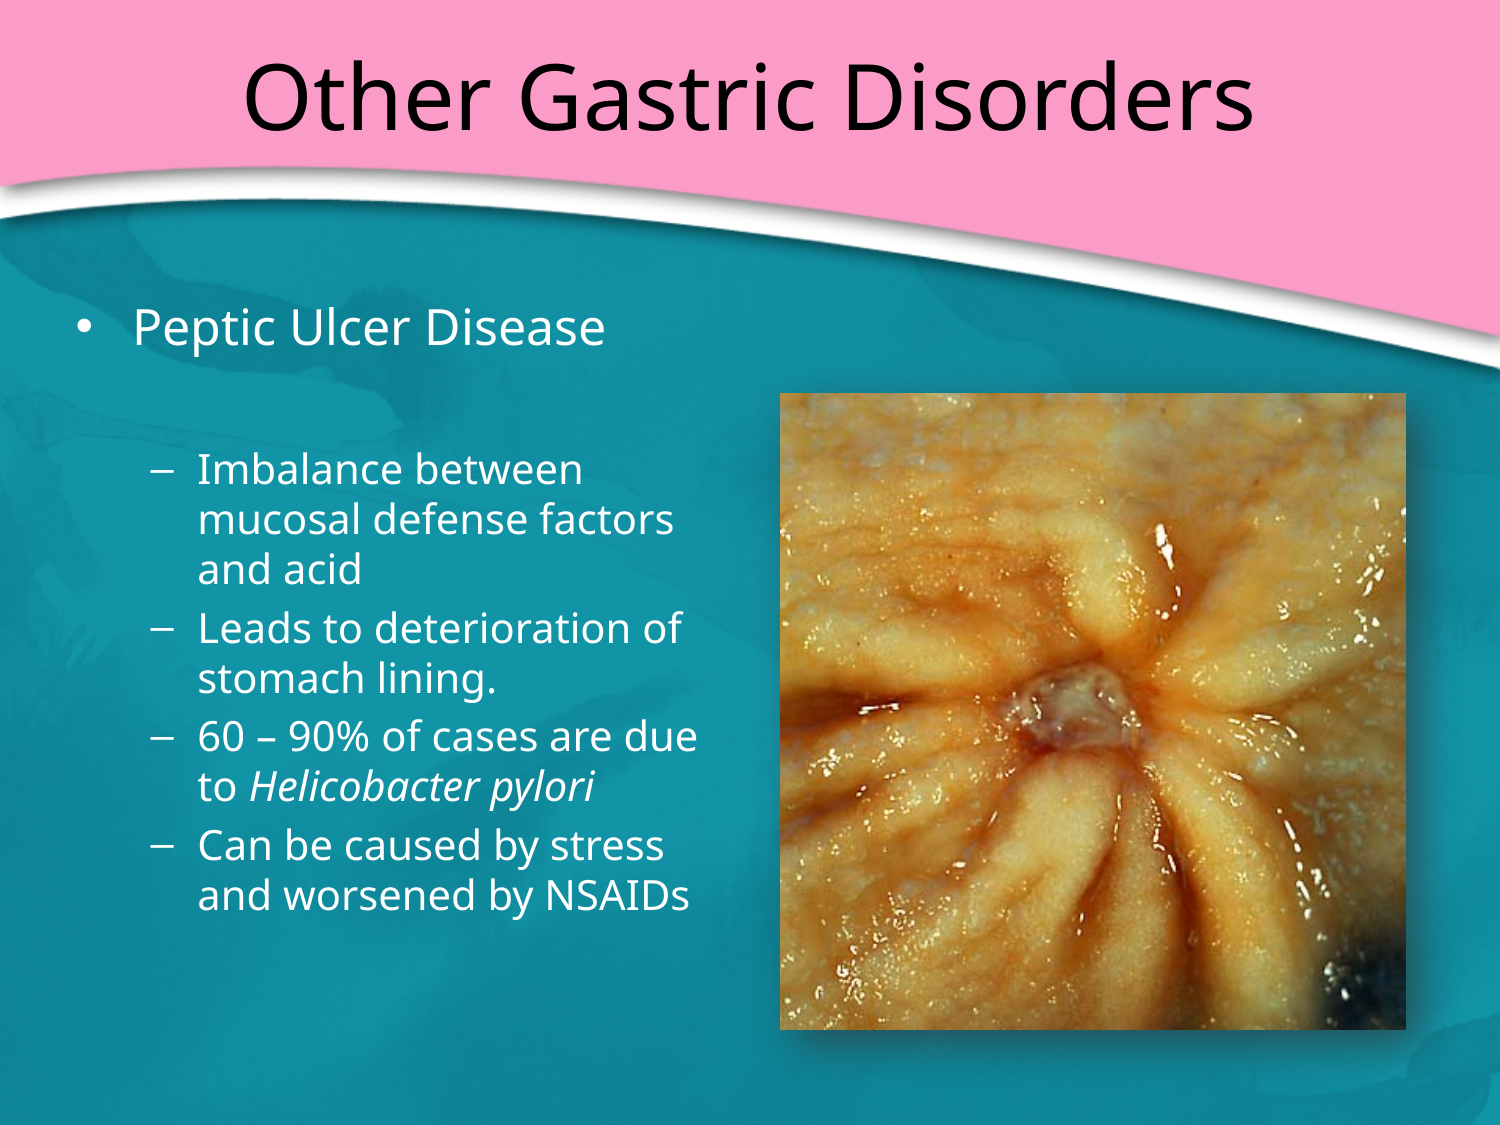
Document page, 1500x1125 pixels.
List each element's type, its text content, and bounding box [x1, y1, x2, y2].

picture [0, 0, 1500, 1125]
title Other Gastric Disorders [75, 0, 1425, 188]
list Peptic Ulcer Disease Imbalance between mucosal defense factors and acid Leads to deterioration of stomach lining. 60 – 90% of cases are due to Helicobacter pylori Can be caused by stress and worsened by NSAIDs [60, 287, 752, 1030]
